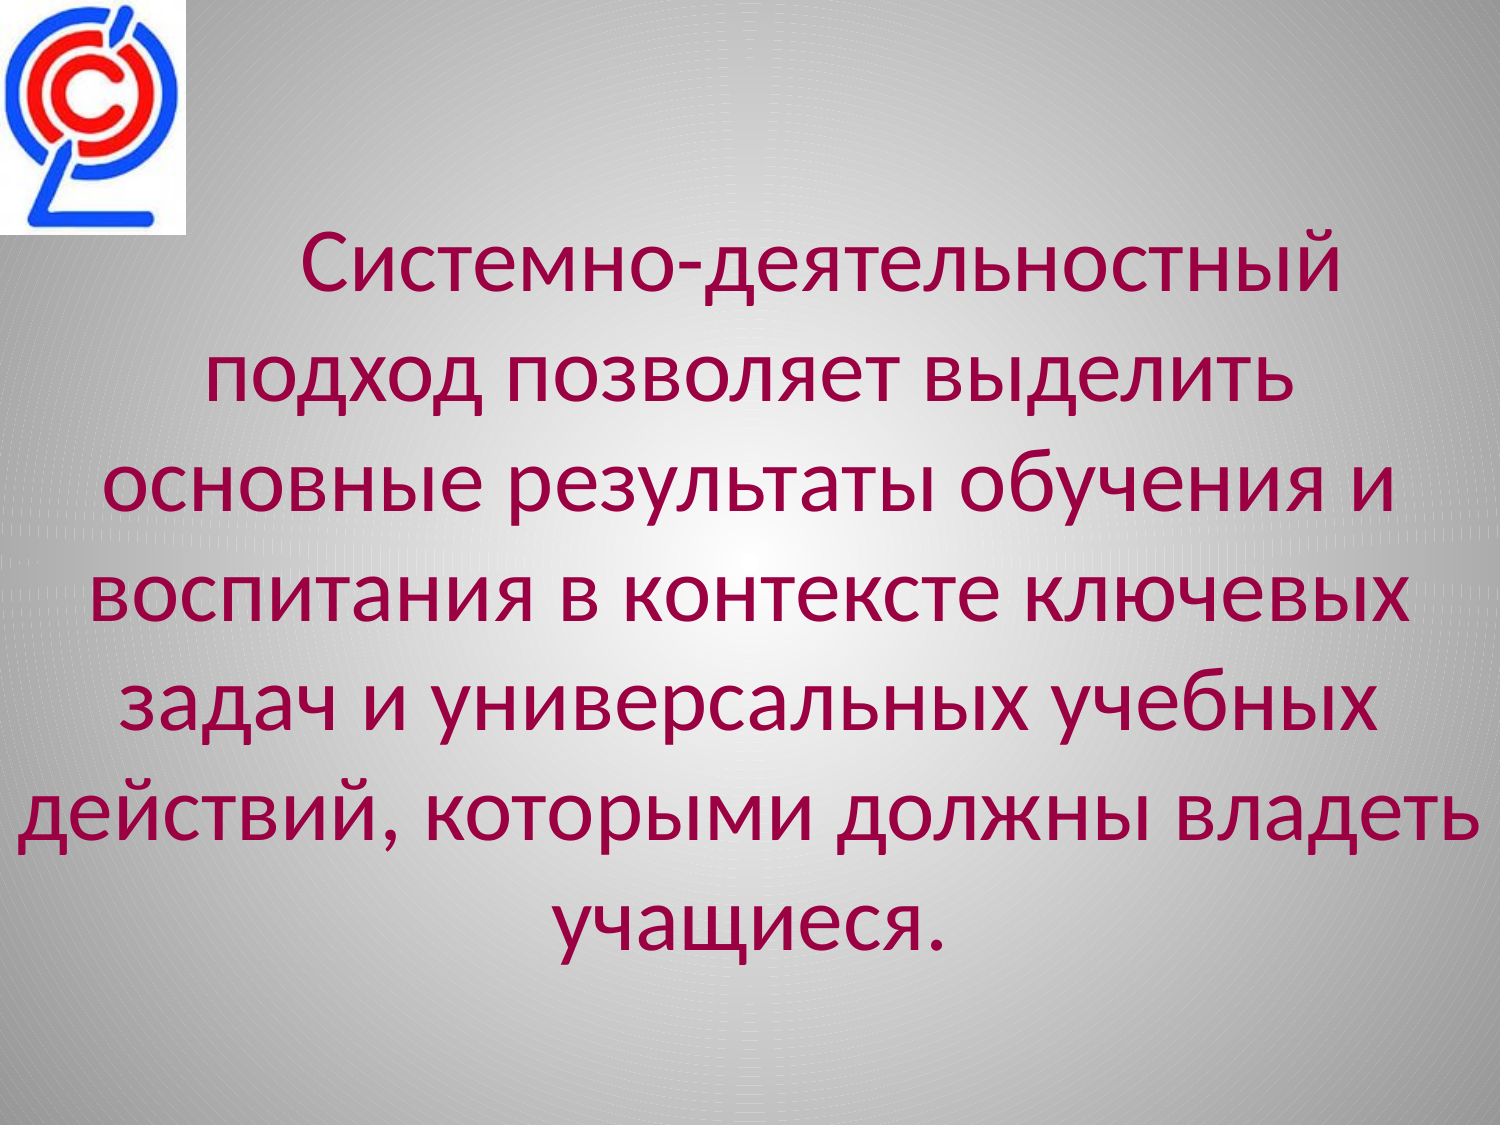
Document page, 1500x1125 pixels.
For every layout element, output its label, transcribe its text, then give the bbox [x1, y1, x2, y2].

title Системно-деятельностный подход позволяет выделить основные результаты обучения и воспитания в контексте ключевых задач и универсальных учебных действий, которыми должны владеть учащиеся. [0, 196, 1500, 1083]
picture [0, 0, 187, 235]
